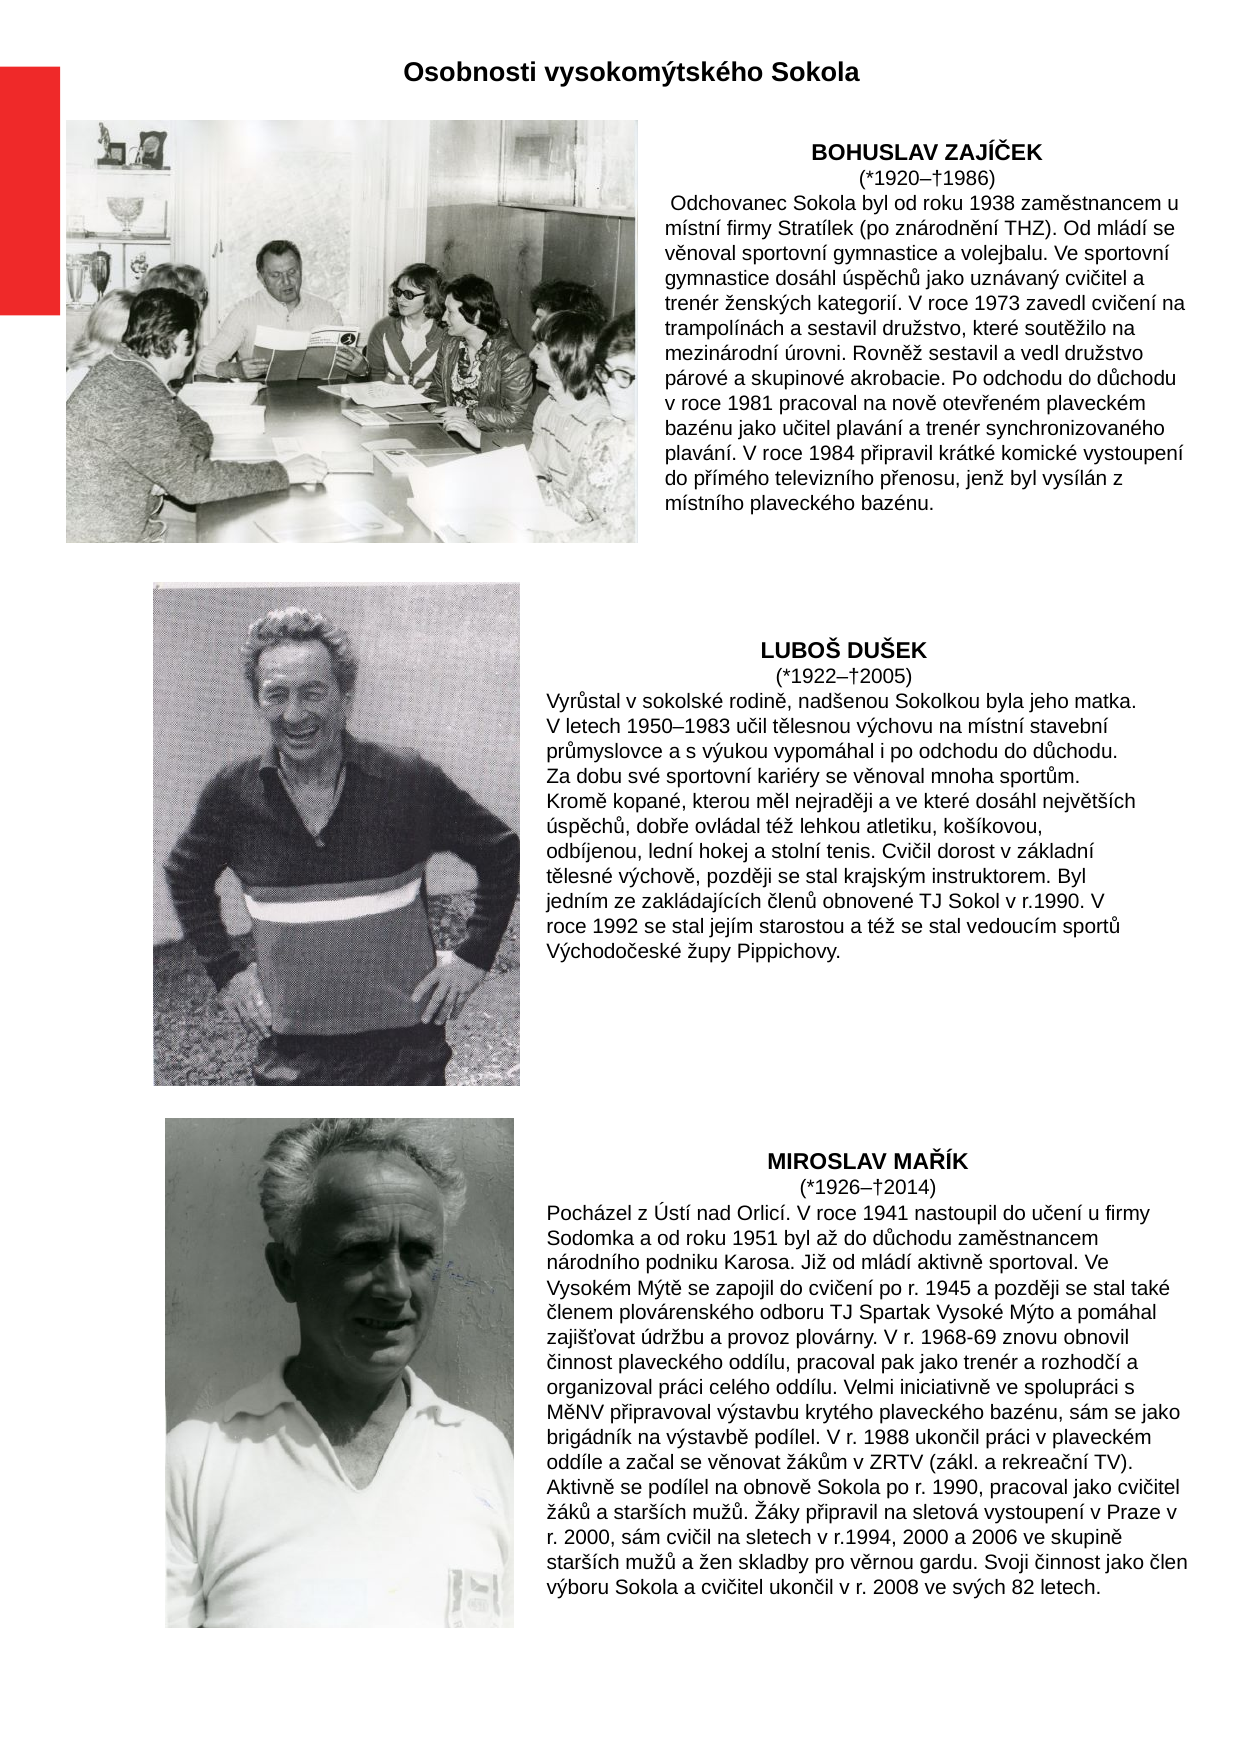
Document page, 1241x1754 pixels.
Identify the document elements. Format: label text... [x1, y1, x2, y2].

text_box BOHUSLAV ZAJÍČEK (*1920–†1986) Odchovanec Sokola byl od roku 1938 zaměstnancem u místní firmy Stratílek (po znárodnění THZ). Od mládí se věnoval sportovní gymnastice a volejbalu. Ve sportovní gymnastice dosáhl úspěchů jako uznávaný cvičitel a trenér ženských kategorií. V roce 1973 zavedl cvičení na trampolínách a sestavil družstvo, které soutěžilo na mezinárodní úrovni. Rovněž sestavil a vedl družstvo párové a skupinové akrobacie. Po odchodu do důchodu v roce 1981 pracoval na nově otevřeném plaveckém bazénu jako učitel plavání a trenér synchronizovaného plavání. V roce 1984 připravil krátké komické vystoupení do přímého televizního přenosu, jenž byl vysílán z místního plaveckého bazénu. [650, 129, 1205, 522]
text_box MIROSLAV MAŘÍK (*1926–†2014) Pocházel z Ústí nad Orlicí. V roce 1941 nastoupil do učení u firmy Sodomka a od roku 1951 byl až do důchodu zaměstnancem národního podniku Karosa. Již od mládí aktivně sportoval. Ve Vysokém Mýtě se zapojil do cvičení po r. 1945 a později se stal také členem plovárenského odboru TJ Spartak Vysoké Mýto a pomáhal zajišťovat údržbu a provoz plovárny. V r. 1968-69 znovu obnovil činnost plaveckého oddílu, pracoval pak jako trenér a rozhodčí a organizoval práci celého oddílu. Velmi iniciativně ve spolupráci s MěNV připravoval výstavbu krytého plaveckého bazénu, sám se jako brigádník na výstavbě podílel. V r. 1988 ukončil práci v plaveckém oddíle a začal se věnovat žákům v ZRTV (zákl. a rekreační TV). Aktivně se podílel na obnově Sokola po r. 1990, pracoval jako cvičitel žáků a starších mužů. Žáky připravil na sletová vystoupení v Praze v r. 2000, sám cvičil na sletech v r.1994, 2000 a 2006 ve skupině starších mužů a žen skladby pro věrnou gardu. Svoji činnost jako člen výboru Sokola a cvičitel ukončil v r. 2008 ve svých 82 letech. [531, 1139, 1205, 1607]
text_box LUBOŠ DUŠEK (*1922–†2005) Vyrůstal v sokolské rodině, nadšenou Sokolkou byla jeho matka. V letech 1950–1983 učil tělesnou výchovu na místní stavební průmyslovce a s výukou vypomáhal i po odchodu do důchodu. Za dobu své sportovní kariéry se věnoval mnoha sportům. Kromě kopané, kterou měl nejraději a ve které dosáhl největších úspěchů, dobře ovládal též lehkou atletiku, košíkovou, odbíjenou, lední hokej a stolní tenis. Cvičil dorost v základní tělesné výchově, později se stal krajským instruktorem. Byl jedním ze zakládajících členů obnovené TJ Sokol v r.1990. V roce 1992 se stal jejím starostou a též se stal vedoucím sportů Východočeské župy Pippichovy. [531, 628, 1157, 971]
picture [153, 582, 520, 1086]
picture [165, 1118, 514, 1629]
text_box Osobnosti vysokomýtského Sokola [118, 47, 1145, 95]
picture [66, 119, 639, 543]
